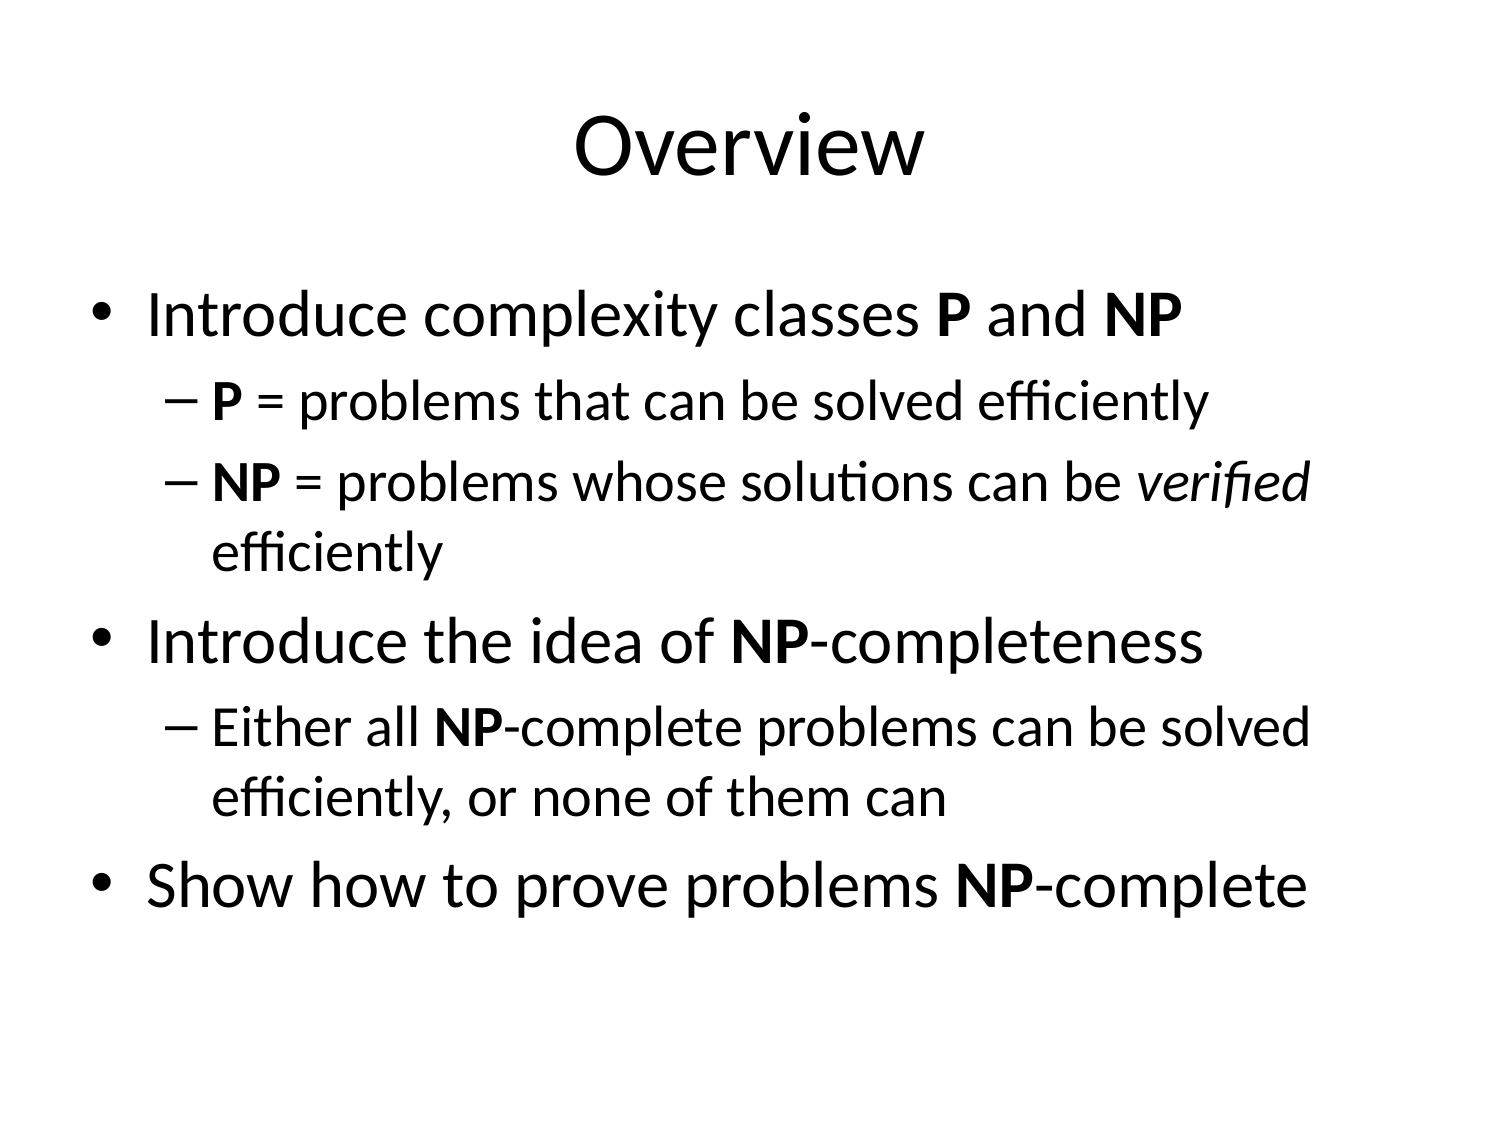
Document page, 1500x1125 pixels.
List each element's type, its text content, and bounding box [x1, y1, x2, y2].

list Introduce complexity classes P and NP P = problems that can be solved efficiently NP = problems whose solutions can be verified efficiently Introduce the idea of NP-completeness Either all NP-complete problems can be solved efficiently, or none of them can Show how to prove problems NP-complete [75, 262, 1425, 1005]
title Overview [75, 45, 1425, 233]
